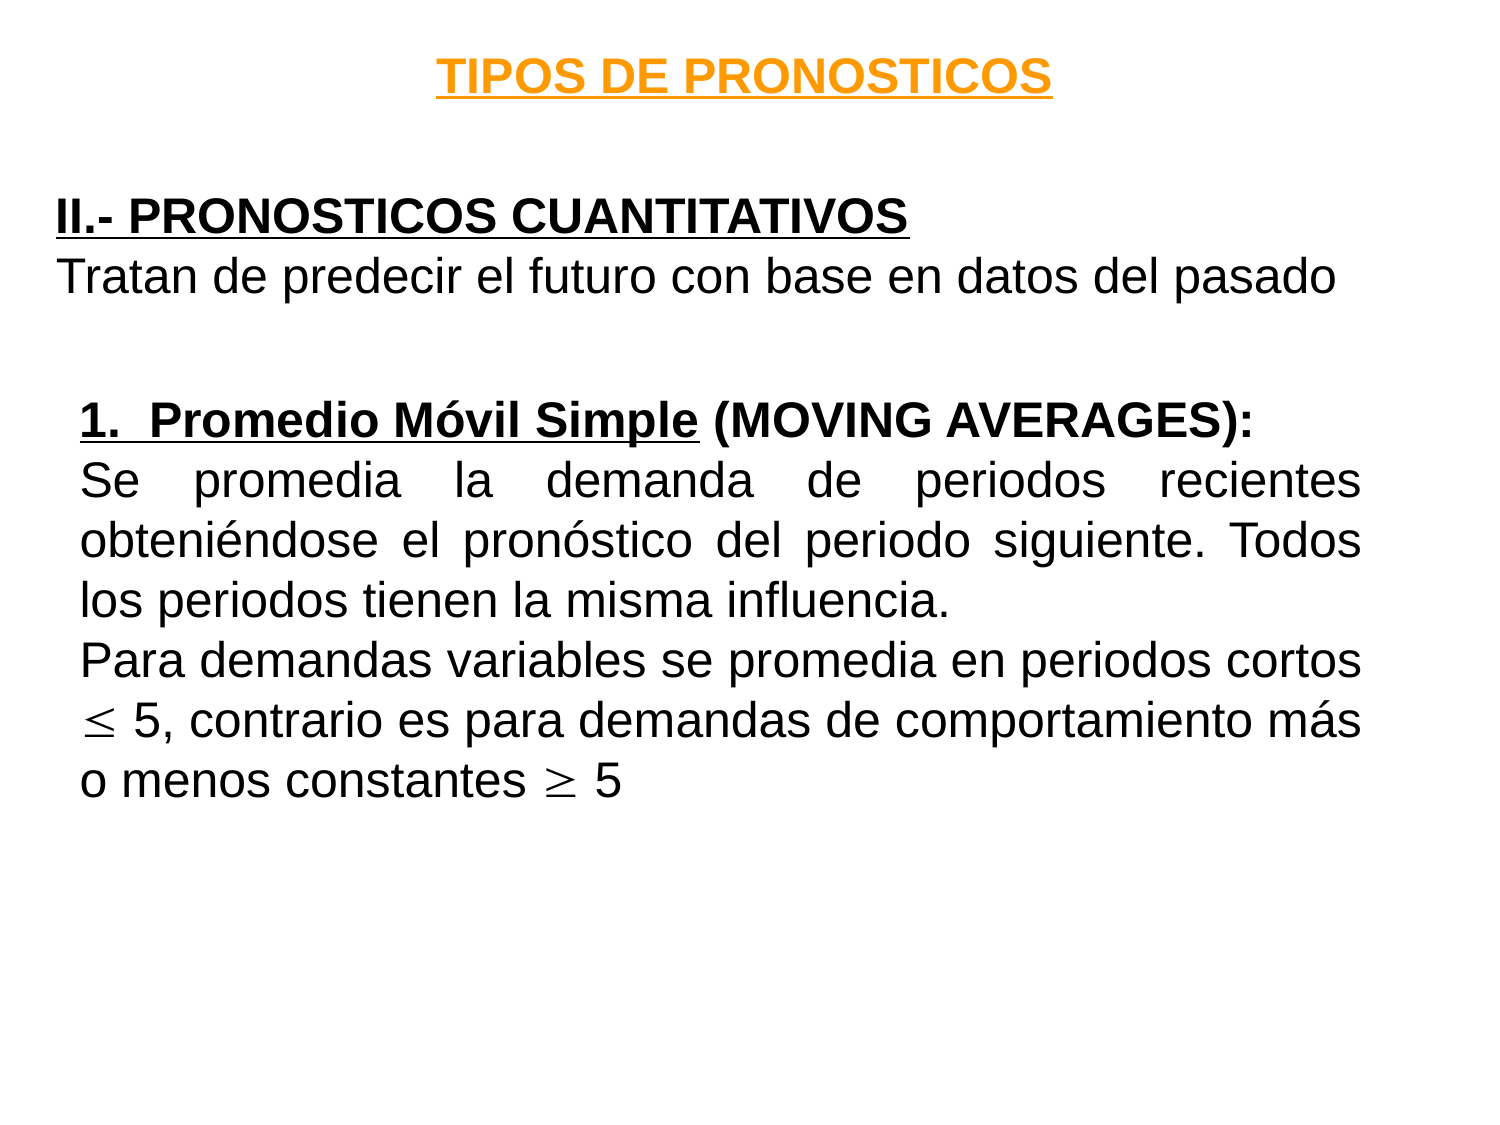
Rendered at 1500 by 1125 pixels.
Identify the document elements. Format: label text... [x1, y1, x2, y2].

text_box 1. Promedio Móvil Simple (MOVING AVERAGES): Se promedia la demanda de periodos recientes obteniéndose el pronóstico del periodo siguiente. Todos los periodos tienen la misma influencia. Para demandas variables se promedia en periodos cortos  5, contrario es para demandas de comportamiento más o menos constantes  5 [64, 380, 1378, 816]
text_box II.- PRONOSTICOS CUANTITATIVOS Tratan de predecir el futuro con base en datos del pasado [41, 176, 1459, 312]
text_box TIPOS DE PRONOSTICOS [421, 35, 1068, 111]
